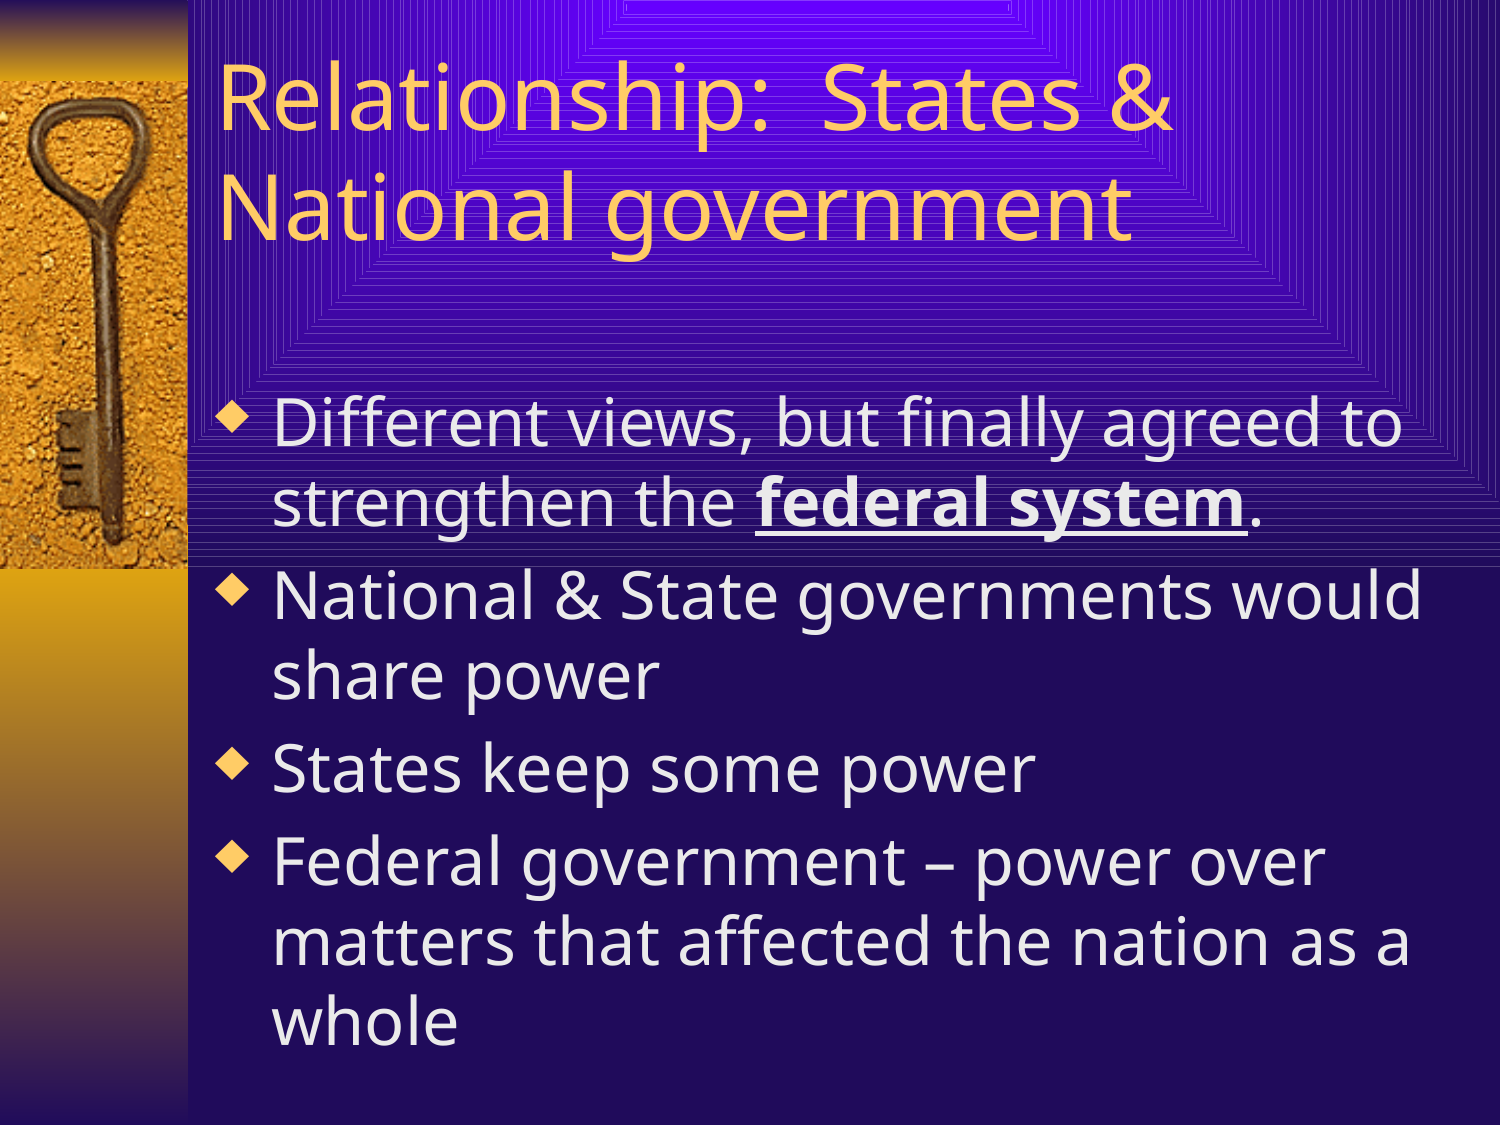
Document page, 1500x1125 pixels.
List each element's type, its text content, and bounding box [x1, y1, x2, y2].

list Different views, but finally agreed to strengthen the federal system. National & State governments would share power States keep some power Federal government – power over matters that affected the nation as a whole [199, 371, 1476, 1001]
picture [0, 81, 188, 569]
title Relationship: States & National government [199, 49, 1476, 249]
